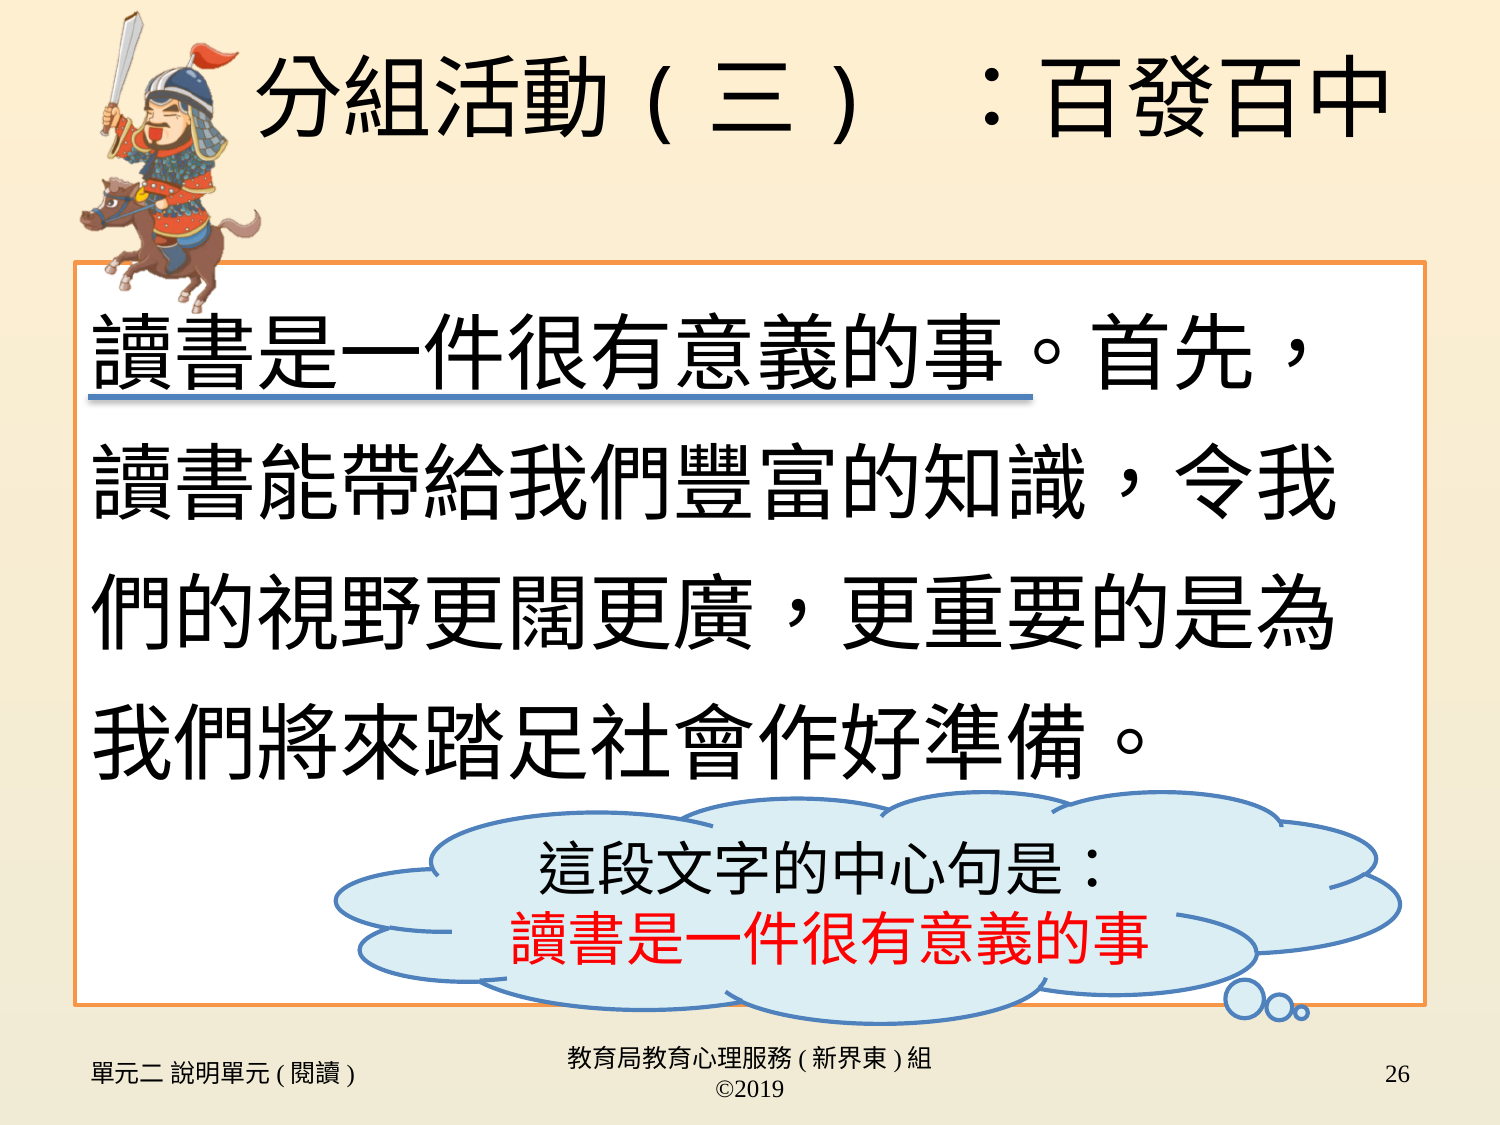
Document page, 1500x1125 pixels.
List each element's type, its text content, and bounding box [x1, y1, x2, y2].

title 分組活動(三) ：百發百中 [268, 43, 1500, 161]
picture [76, 6, 264, 315]
list 讀書是一件很有意義的事。首先，讀書能帶給我們豐富的知識，令我們的視野更闊更廣，更重要的是為我們將來踏足社會作好準備。 [73, 260, 1427, 1007]
slide_number 26 [1074, 1042, 1425, 1103]
slide_number 單元二 說明單元(閱讀) [75, 1042, 425, 1103]
footer 教育局教育心理服務(新界東)組 ©2019 [512, 1042, 988, 1103]
text_box 這段文字的中心句是： 讀書是一件很有意義的事 [333, 790, 1403, 1026]
